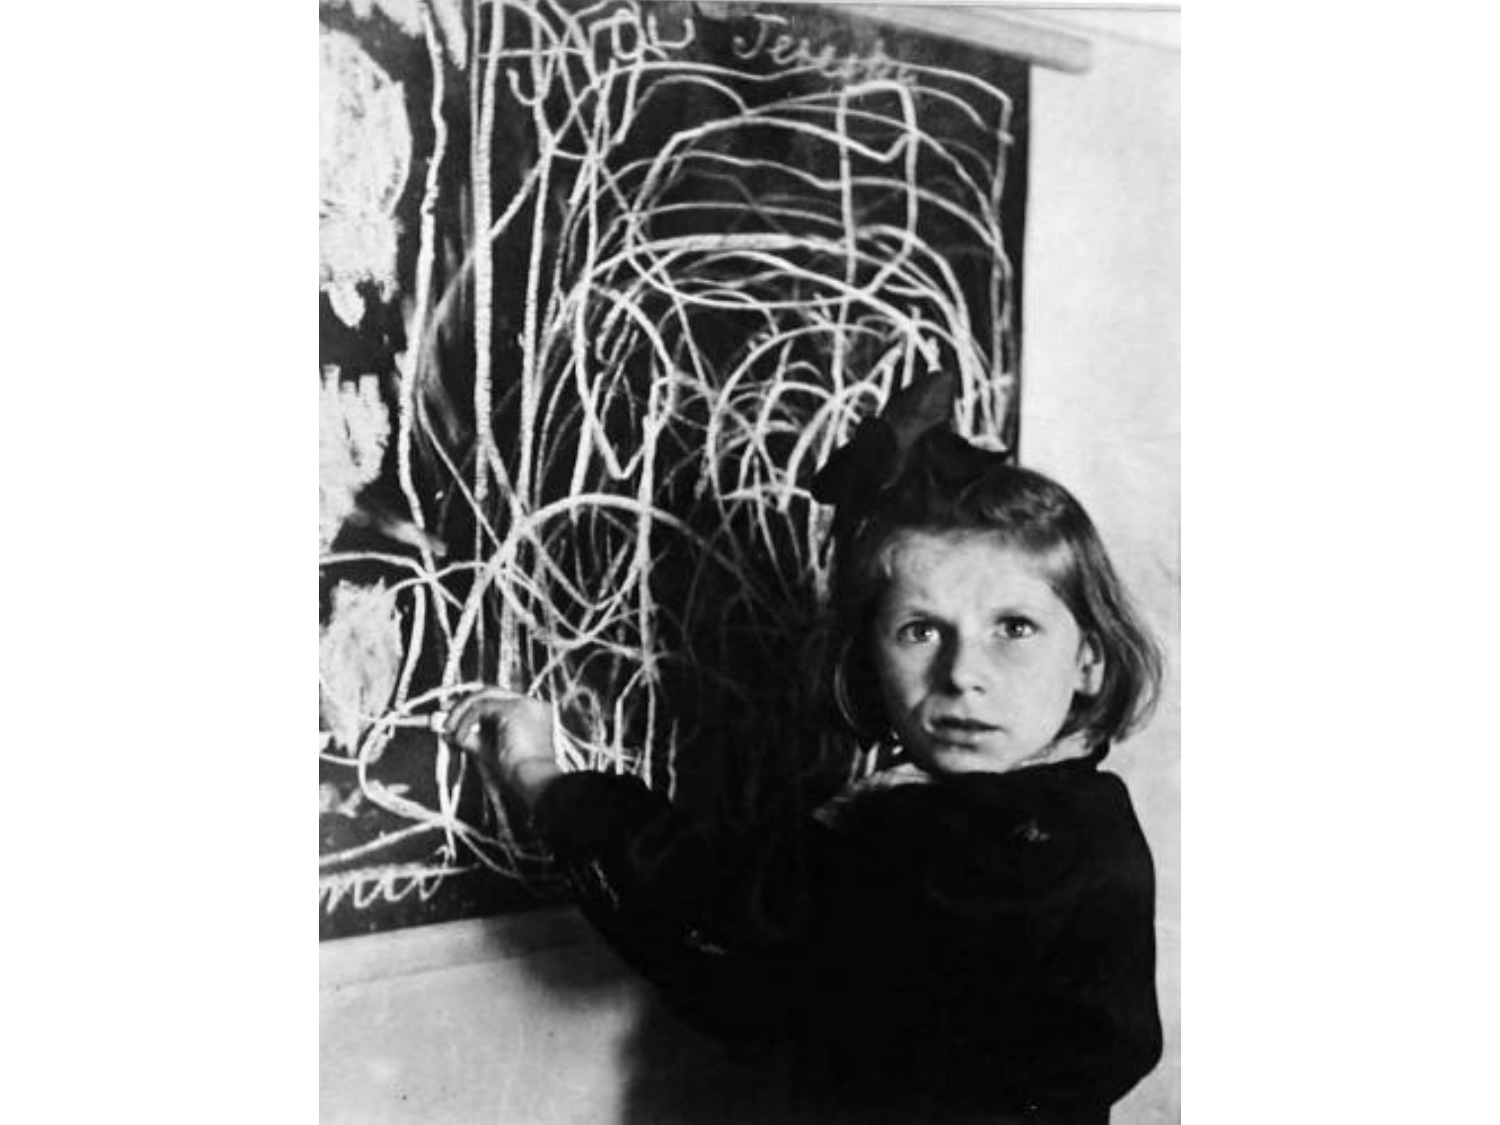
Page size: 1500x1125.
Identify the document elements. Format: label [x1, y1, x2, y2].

picture [318, 0, 1181, 1125]
